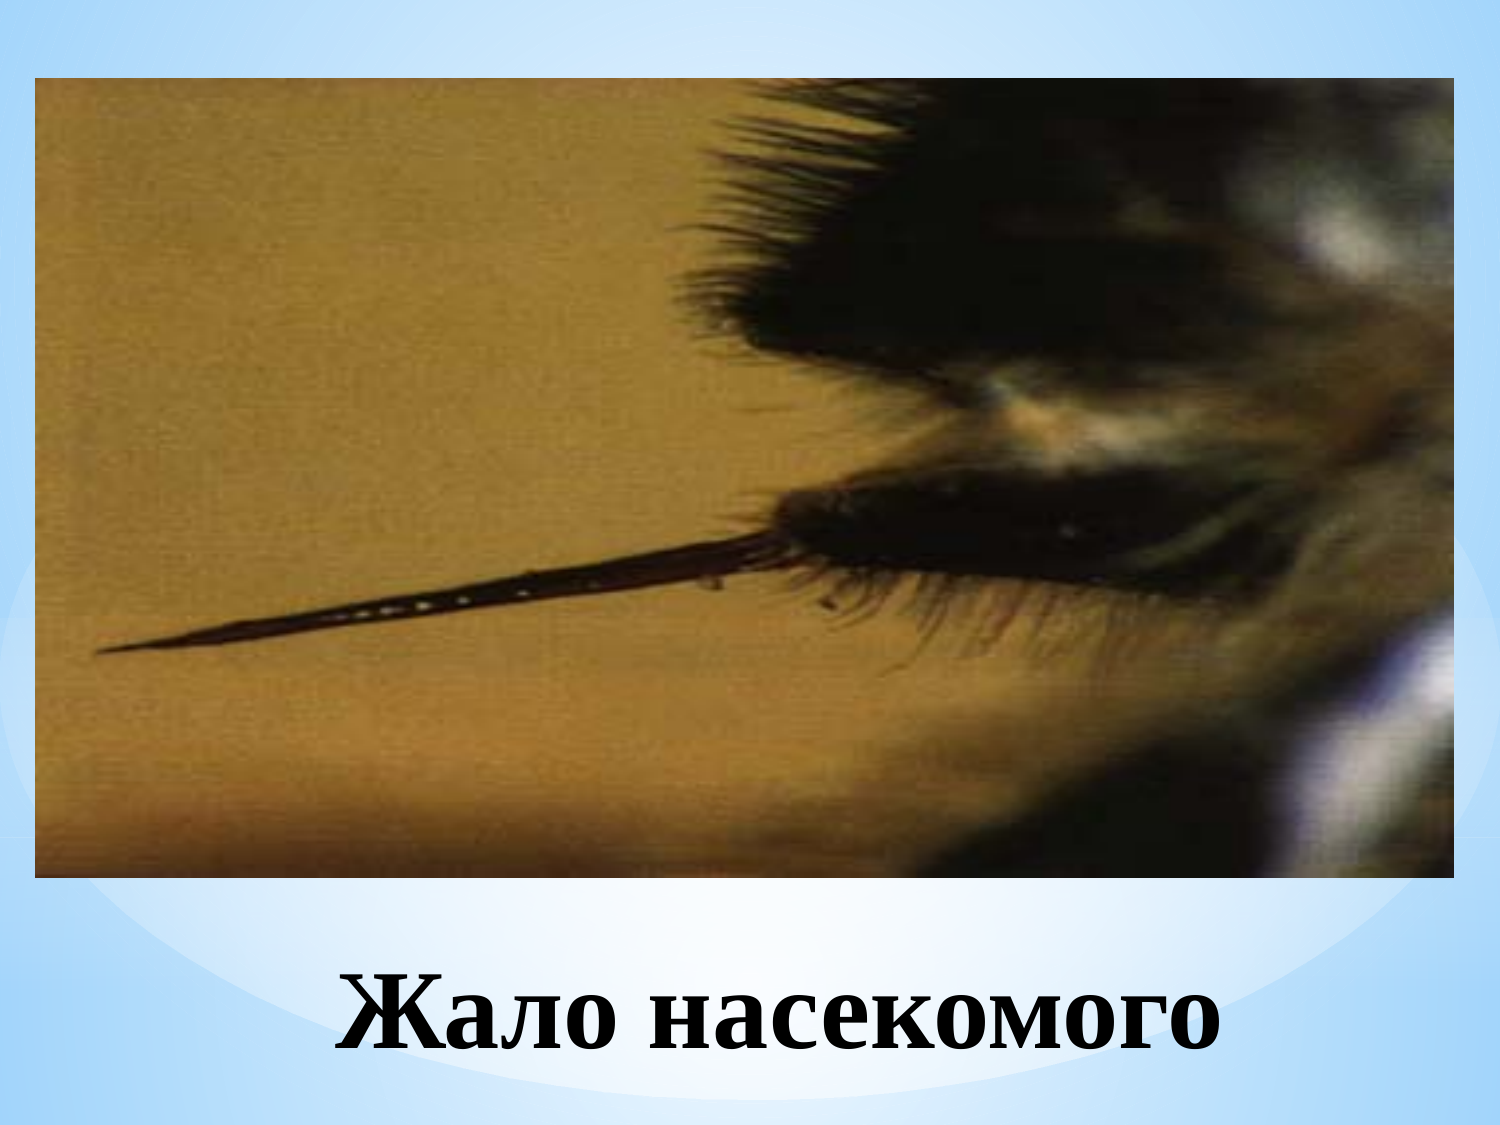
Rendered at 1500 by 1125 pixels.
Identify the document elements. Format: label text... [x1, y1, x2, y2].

picture [35, 77, 1454, 879]
text_box Жало насекомого [301, 928, 1258, 1079]
